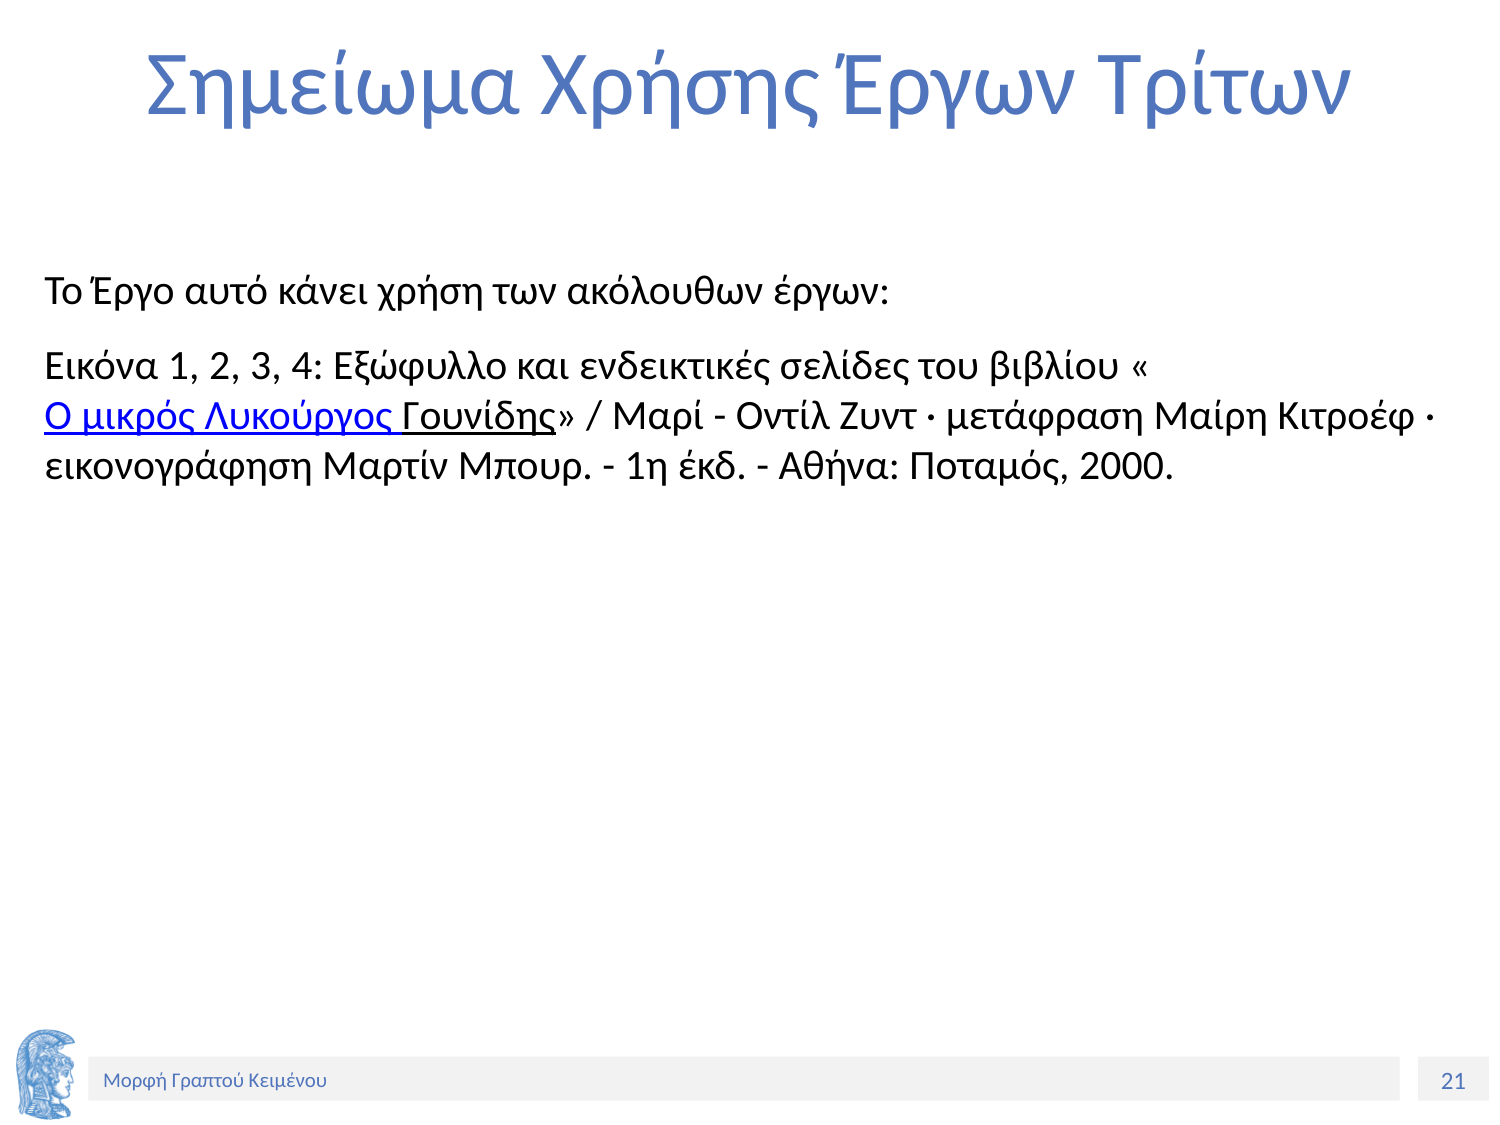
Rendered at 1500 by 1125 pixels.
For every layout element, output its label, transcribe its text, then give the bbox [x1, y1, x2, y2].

picture [9, 1026, 81, 1120]
list Το Έργο αυτό κάνει χρήση των ακόλουθων έργων: Εικόνα 1, 2, 3, 4: Εξώφυλλο και ενδεικτικές σελίδες του βιβλίου «Ο μικρός Λυκούργος Γουνίδης» / Μαρί - Οντίλ Ζυντ · μετάφραση Μαίρη Κιτροέφ · εικονογράφηση Μαρτίν Μπουρ. - 1η έκδ. - Αθήνα: Ποταμός, 2000. [29, 255, 1483, 998]
title Σημείωμα Χρήσης Έργων Τρίτων [0, 0, 1500, 172]
